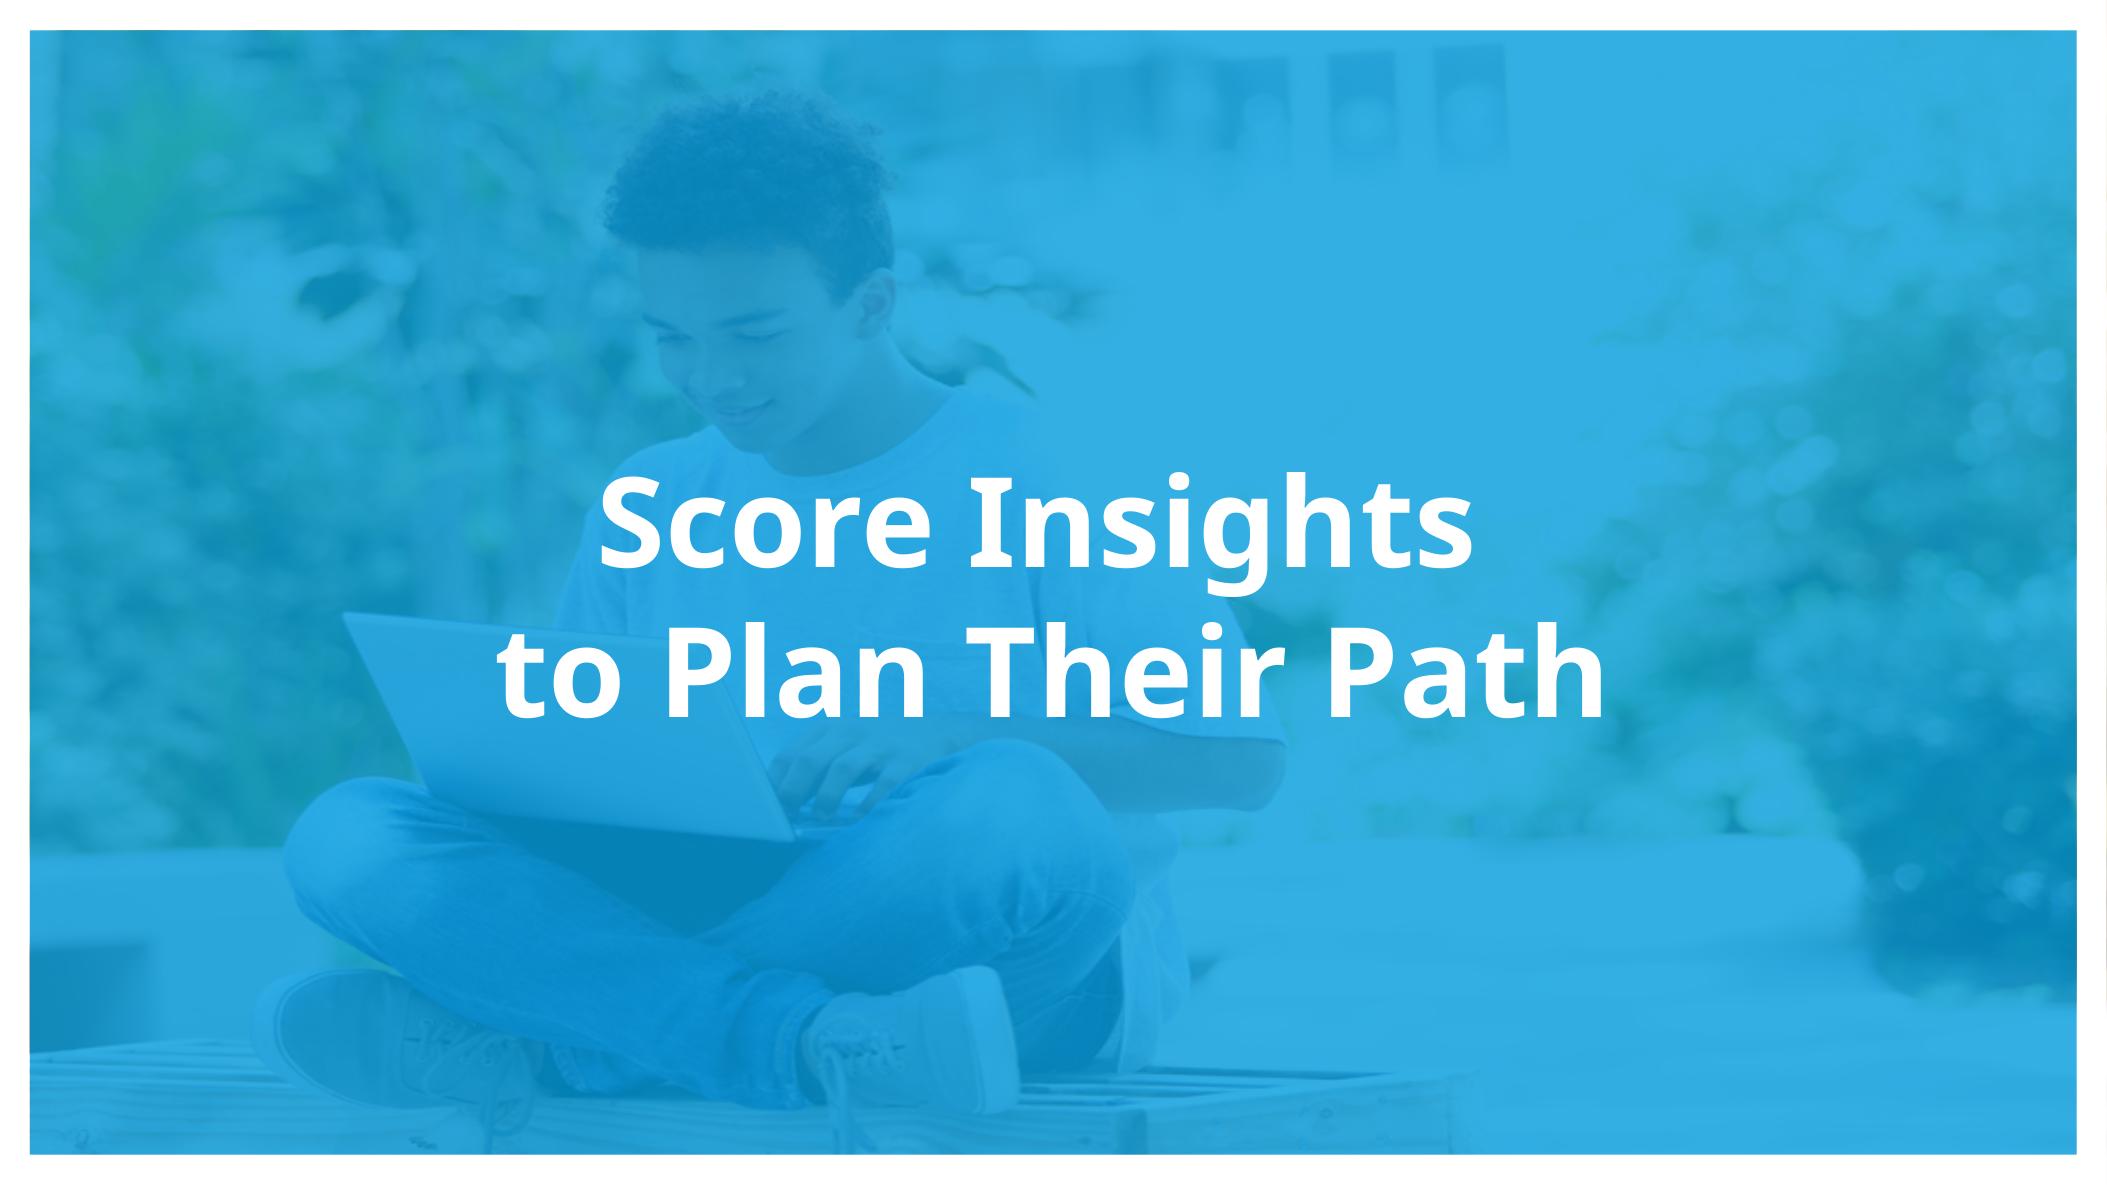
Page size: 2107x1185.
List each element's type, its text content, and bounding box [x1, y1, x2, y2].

title Score Insights to Plan Their Path [29, 30, 2077, 1155]
